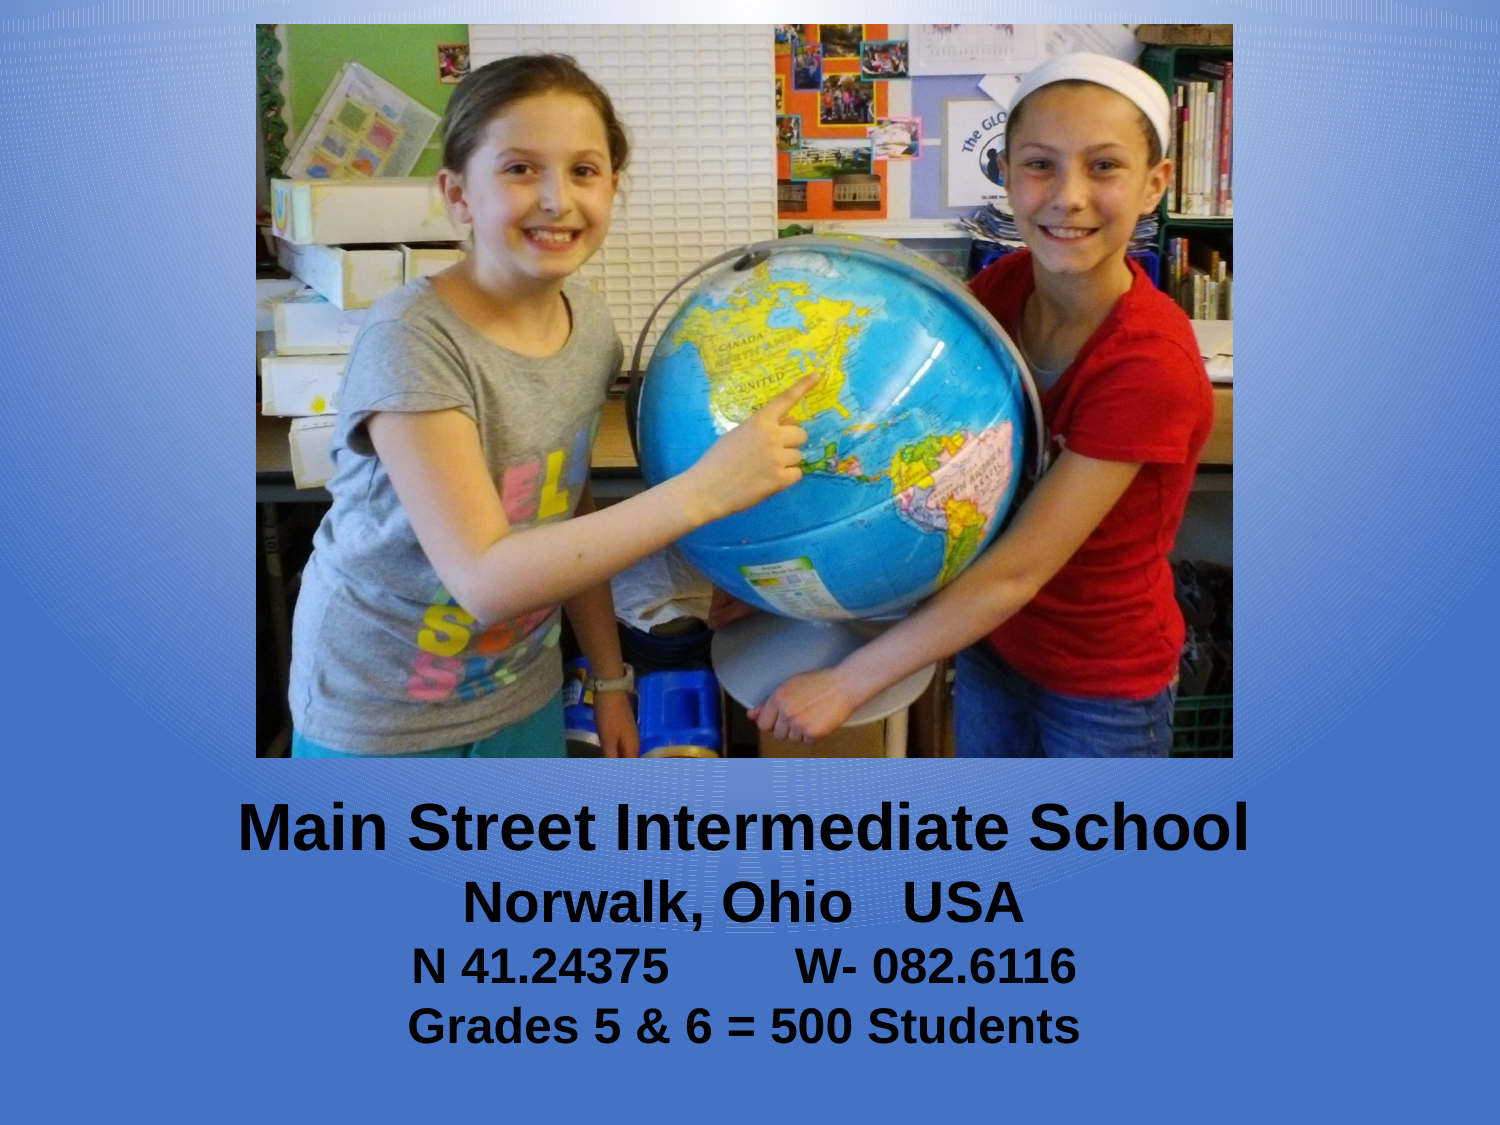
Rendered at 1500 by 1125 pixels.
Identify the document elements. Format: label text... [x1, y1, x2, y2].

picture [256, 24, 1233, 758]
text_box Main Street Intermediate School Norwalk, Ohio USA N 41.24375 W- 082.6116 Grades 5 & 6 = 500 Students [155, 776, 1334, 1062]
